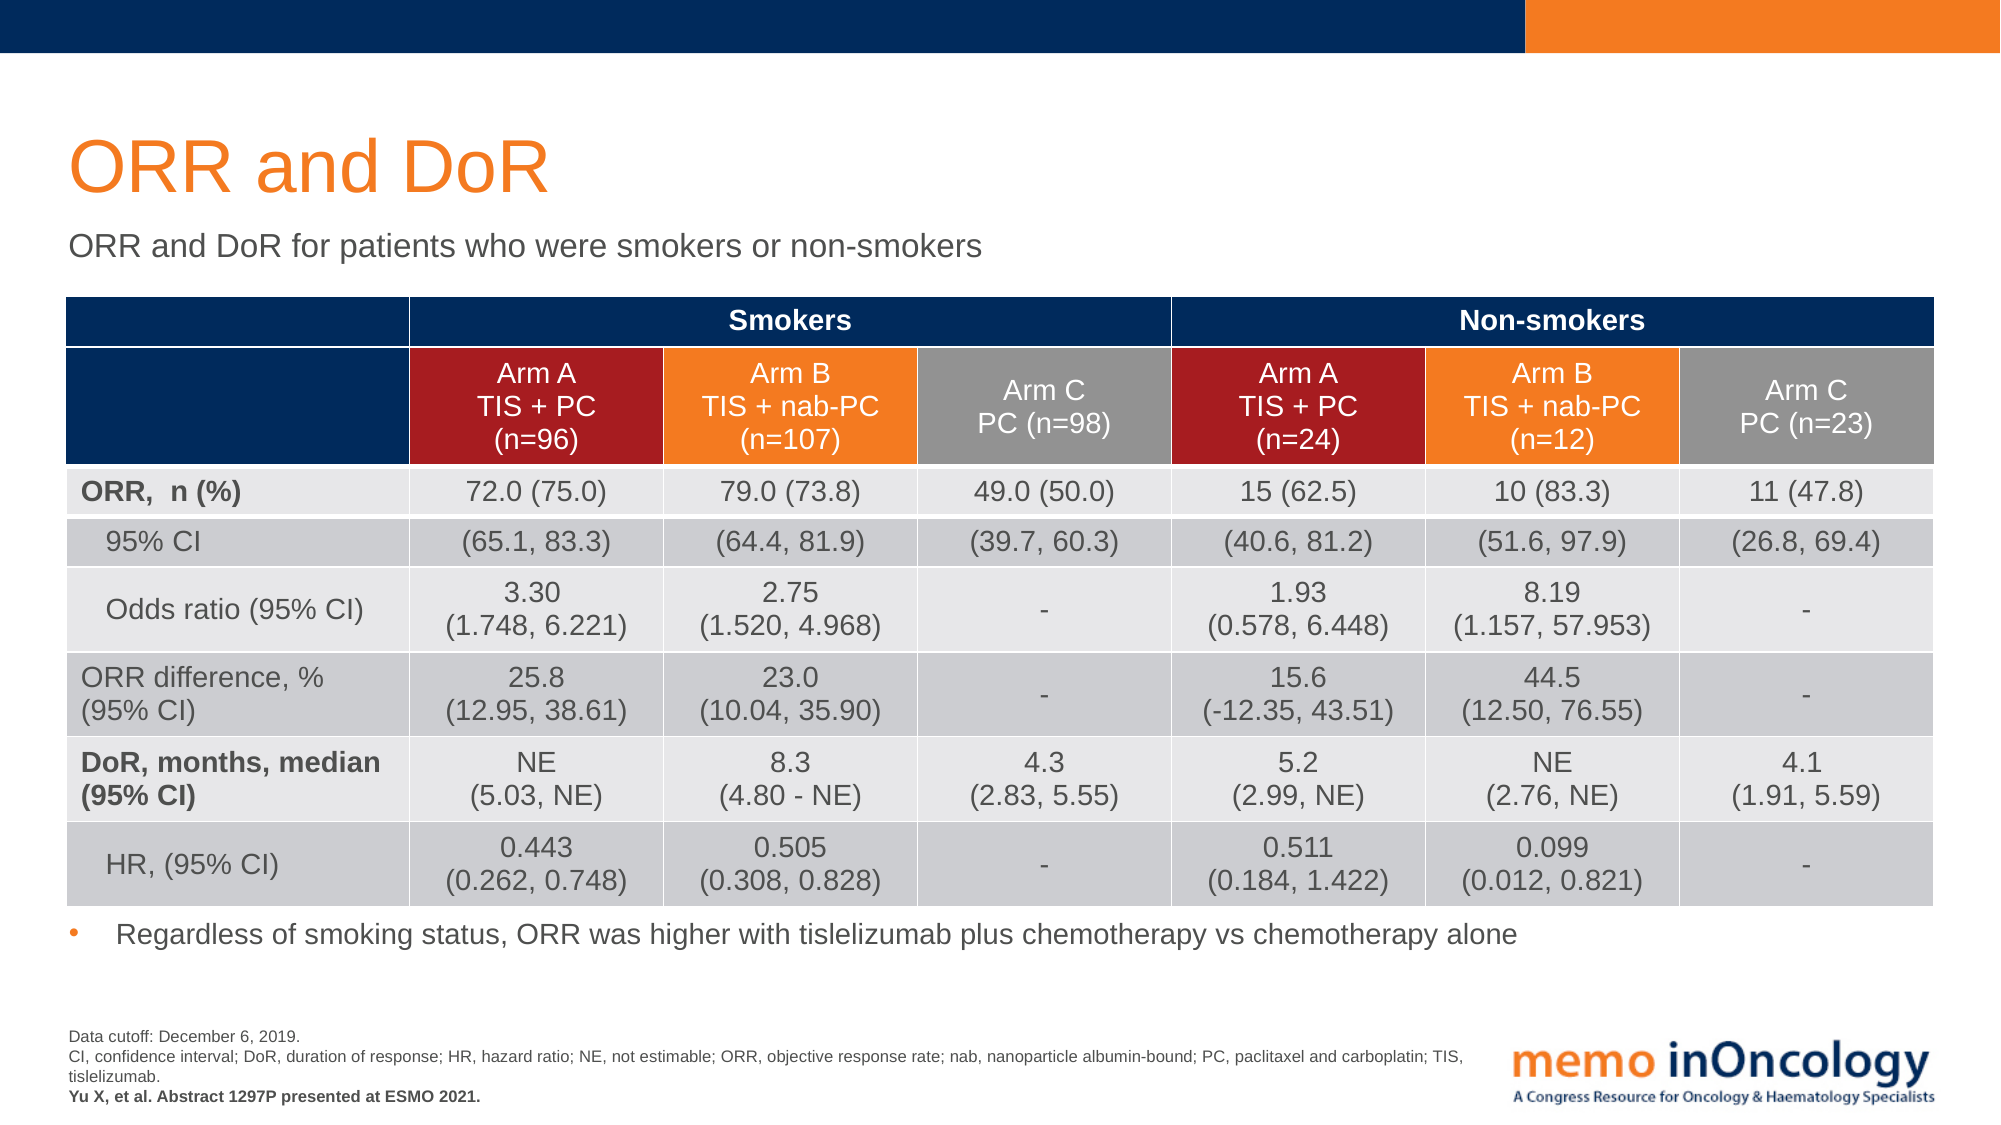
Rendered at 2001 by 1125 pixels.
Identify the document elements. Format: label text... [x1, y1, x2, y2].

table_cell [66, 348, 409, 464]
table_cell Arm B TIS + nab-PC (n=12) [1426, 348, 1679, 464]
table_cell 15.6 (-12.35, 43.51) [1172, 653, 1425, 736]
table_cell Arm C PC (n=98) [918, 348, 1171, 464]
table_cell 44.5 (12.50, 76.55) [1426, 653, 1679, 736]
table_cell - [918, 822, 1171, 906]
table_cell 10 (83.3) [1426, 469, 1679, 514]
table_header [66, 297, 409, 346]
picture [1500, 1028, 1945, 1114]
table_cell 0.505 (0.308, 0.828) [664, 822, 917, 906]
table_cell 5.2 (2.99, NE) [1172, 737, 1425, 821]
table_cell - [1680, 568, 1933, 651]
table_cell 1.93 (0.578, 6.448) [1172, 568, 1425, 651]
table_cell 72.0 (75.0) [410, 469, 663, 514]
table_cell 23.0 (10.04, 35.90) [664, 653, 917, 736]
table_cell 0.443 (0.262, 0.748) [410, 822, 663, 906]
table_cell 25.8 (12.95, 38.61) [410, 653, 663, 736]
table_cell 8.19 (1.157, 57.953) [1426, 568, 1679, 651]
table_cell HR, (95% CI) [67, 822, 409, 906]
table_header Non-smokers [1172, 297, 1934, 346]
table_cell Arm A TIS + PC (n=24) [1172, 348, 1425, 464]
table_cell - [1680, 822, 1933, 906]
table_cell NE (5.03, NE) [410, 737, 663, 821]
table_cell 0.511 (0.184, 1.422) [1172, 822, 1425, 906]
table_cell 0.099 (0.012, 0.821) [1426, 822, 1679, 906]
table_cell 3.30 (1.748, 6.221) [410, 568, 663, 651]
table_header Smokers [410, 297, 1171, 346]
table_cell (65.1, 83.3) [410, 519, 663, 566]
table_cell Odds ratio (95% CI) [67, 568, 409, 651]
table_cell 79.0 (73.8) [664, 469, 917, 514]
table_cell 8.3 (4.80 - NE) [664, 737, 917, 821]
table_cell Arm C PC (n=23) [1680, 348, 1934, 464]
table_cell - [1680, 653, 1933, 736]
table_cell - [918, 653, 1171, 736]
table_cell Arm B TIS + nab-PC (n=107) [664, 348, 917, 464]
table_cell 15 (62.5) [1172, 469, 1425, 514]
list ORR and DoR for patients who were smokers or non-smokers [68, 209, 1932, 297]
table_cell 11 (47.8) [1680, 469, 1933, 514]
table_cell 95% CI [67, 519, 409, 566]
table_cell 2.75 (1.520, 4.968) [664, 568, 917, 651]
table_cell Arm A TIS + PC (n=96) [410, 348, 663, 464]
title ORR and DoR [68, 61, 1933, 209]
table_cell 49.0 (50.0) [918, 469, 1171, 514]
table_cell (39.7, 60.3) [918, 519, 1171, 566]
table_cell - [918, 568, 1171, 651]
table_cell ORR difference, % (95% CI) [67, 653, 409, 736]
table_cell (40.6, 81.2) [1172, 519, 1425, 566]
table_cell 4.3 (2.83, 5.55) [918, 737, 1171, 821]
table_cell NE (2.76, NE) [1426, 737, 1679, 821]
table_cell ORR, n (%) [67, 469, 409, 514]
footer Data cutoff: December 6, 2019. CI, confidence interval; DoR, duration of response; HR, hazard ratio; NE, not estimable; ORR, objective response rate; nab, nanoparticle albumin-bound; PC, paclitaxel and carboplatin; TIS, tislelizumab. Yu X, et al. Abstract 1297P presented at ESMO 2021. [68, 1042, 1474, 1106]
table_cell 4.1 (1.91, 5.59) [1680, 737, 1933, 821]
table_cell (51.6, 97.9) [1426, 519, 1679, 566]
table_cell (64.4, 81.9) [664, 519, 917, 566]
text_box Regardless of smoking status, ORR was higher with tislelizumab plus chemotherapy vs chemotherapy alone [68, 907, 1732, 958]
table_cell (26.8, 69.4) [1680, 519, 1933, 566]
table_cell DoR, months, median (95% CI) [67, 737, 409, 821]
